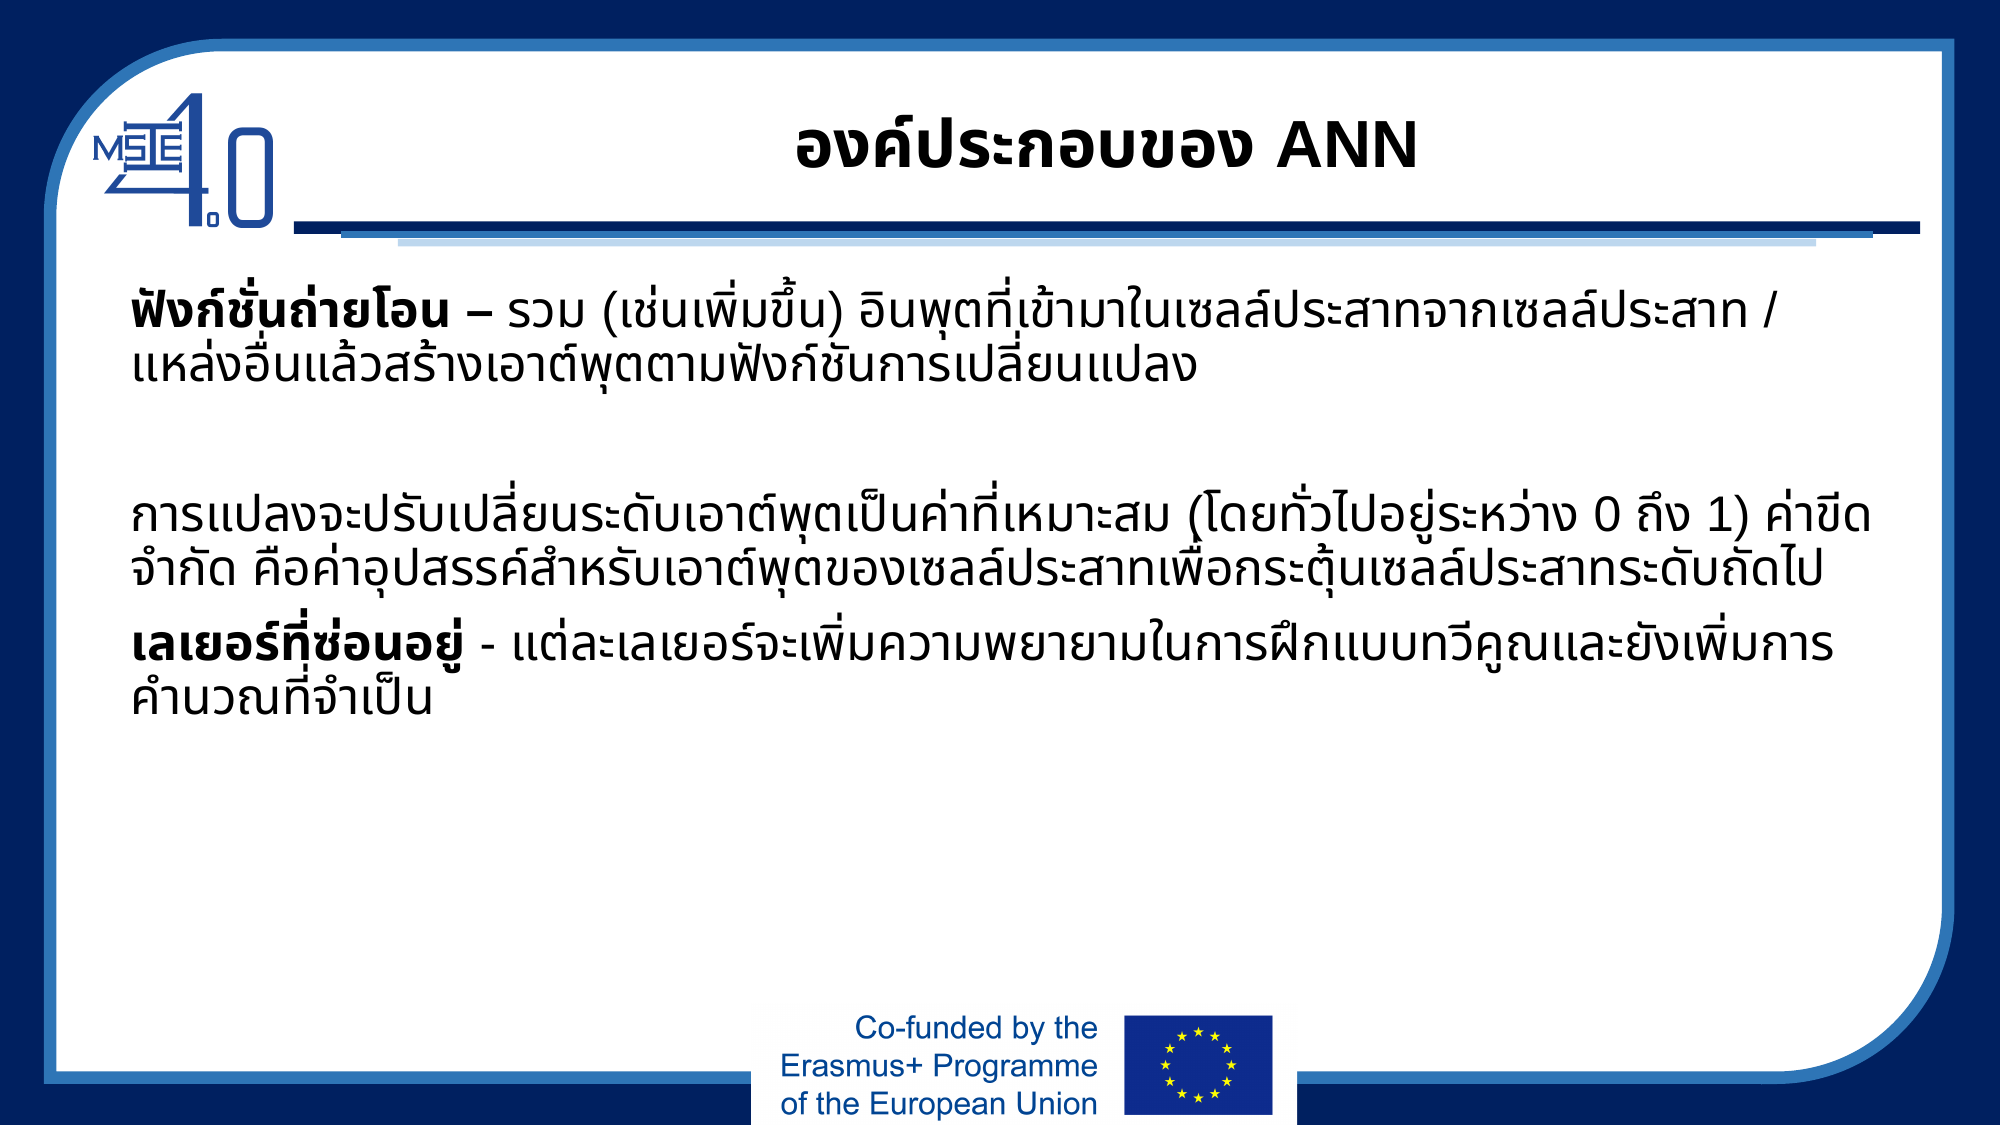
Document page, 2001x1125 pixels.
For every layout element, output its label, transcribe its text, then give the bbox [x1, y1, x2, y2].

picture [751, 1003, 1298, 1125]
title องค์ประกอบของ ANN [294, 73, 1921, 220]
